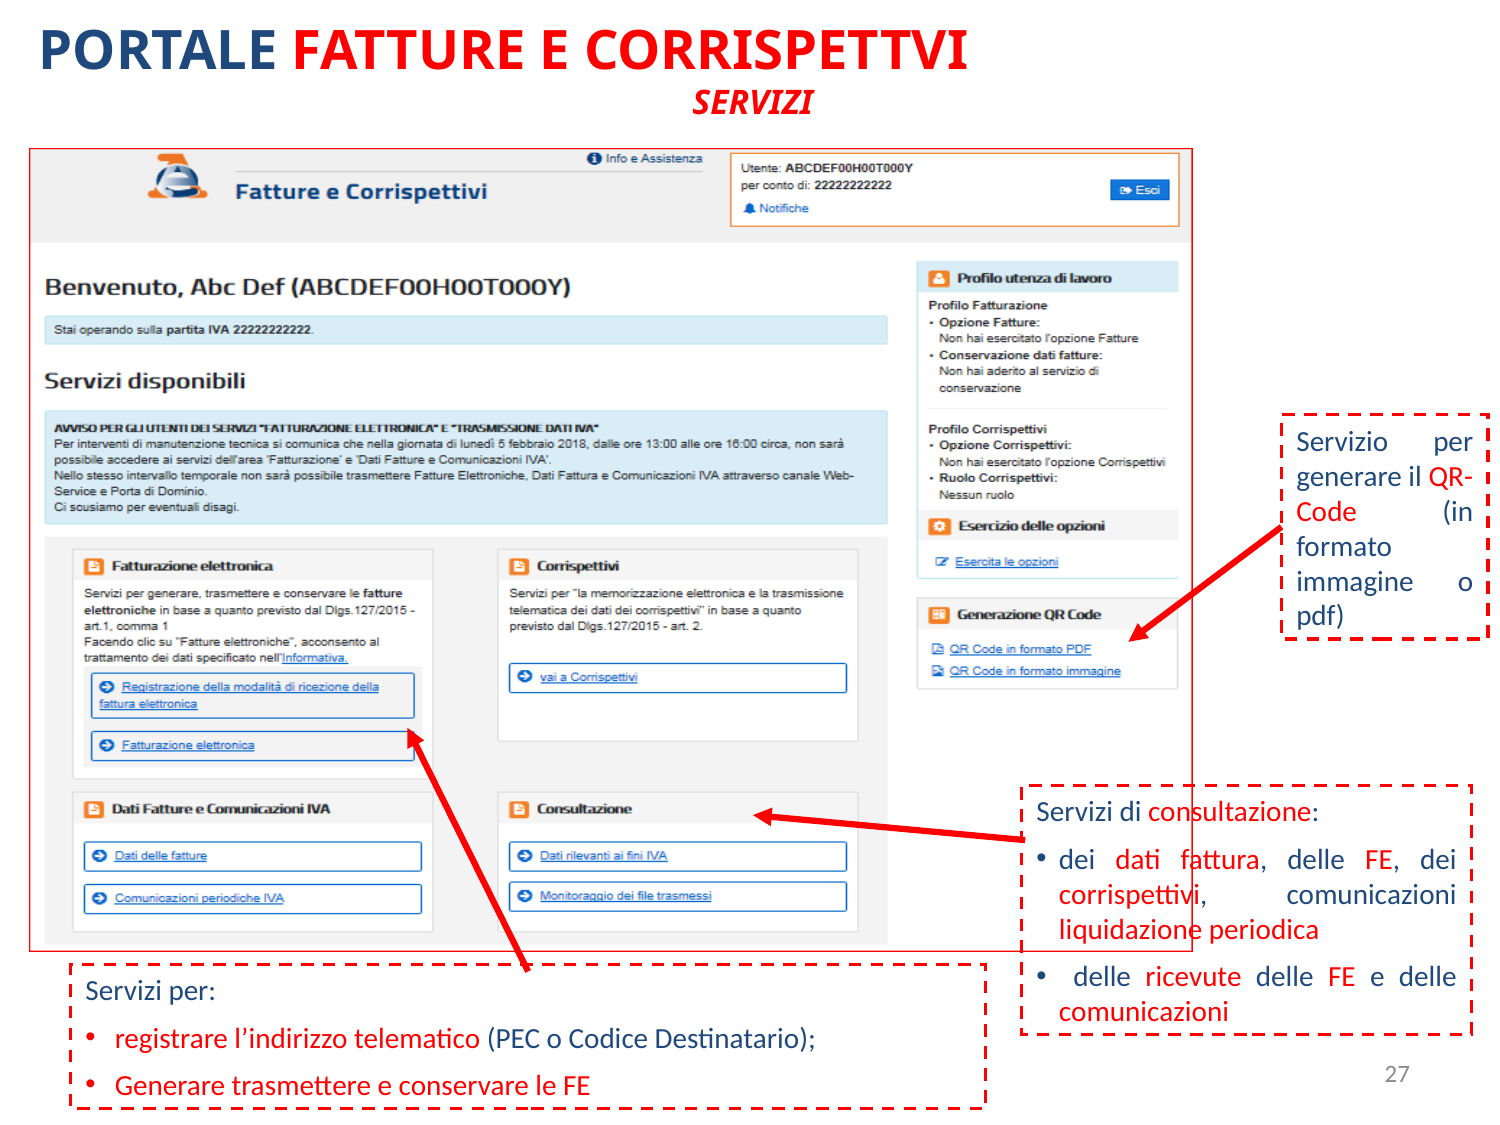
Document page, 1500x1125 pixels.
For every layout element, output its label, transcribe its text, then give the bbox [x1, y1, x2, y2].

text_box PORTALE FATTURE E CORRISPETTVI SERVIZI [23, 7, 1483, 130]
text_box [752, 814, 1026, 841]
text_box Servizi per: registrare l’indirizzo telematico (PEC o Codice Destinatario); Generare trasmettere e conservare le FE [70, 964, 986, 1109]
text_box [407, 727, 529, 972]
text_box Servizi di consultazione: dei dati fattura, delle FE, dei corrispettivi, comunicazioni liquidazione periodica delle ricevute delle FE e delle comunicazioni [1021, 785, 1472, 1035]
text_box Servizio per generare il QR-Code (in formato immagine o pdf) [1281, 414, 1489, 640]
picture [29, 148, 1194, 952]
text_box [1128, 527, 1282, 643]
slide_number 27 [1074, 1042, 1425, 1103]
